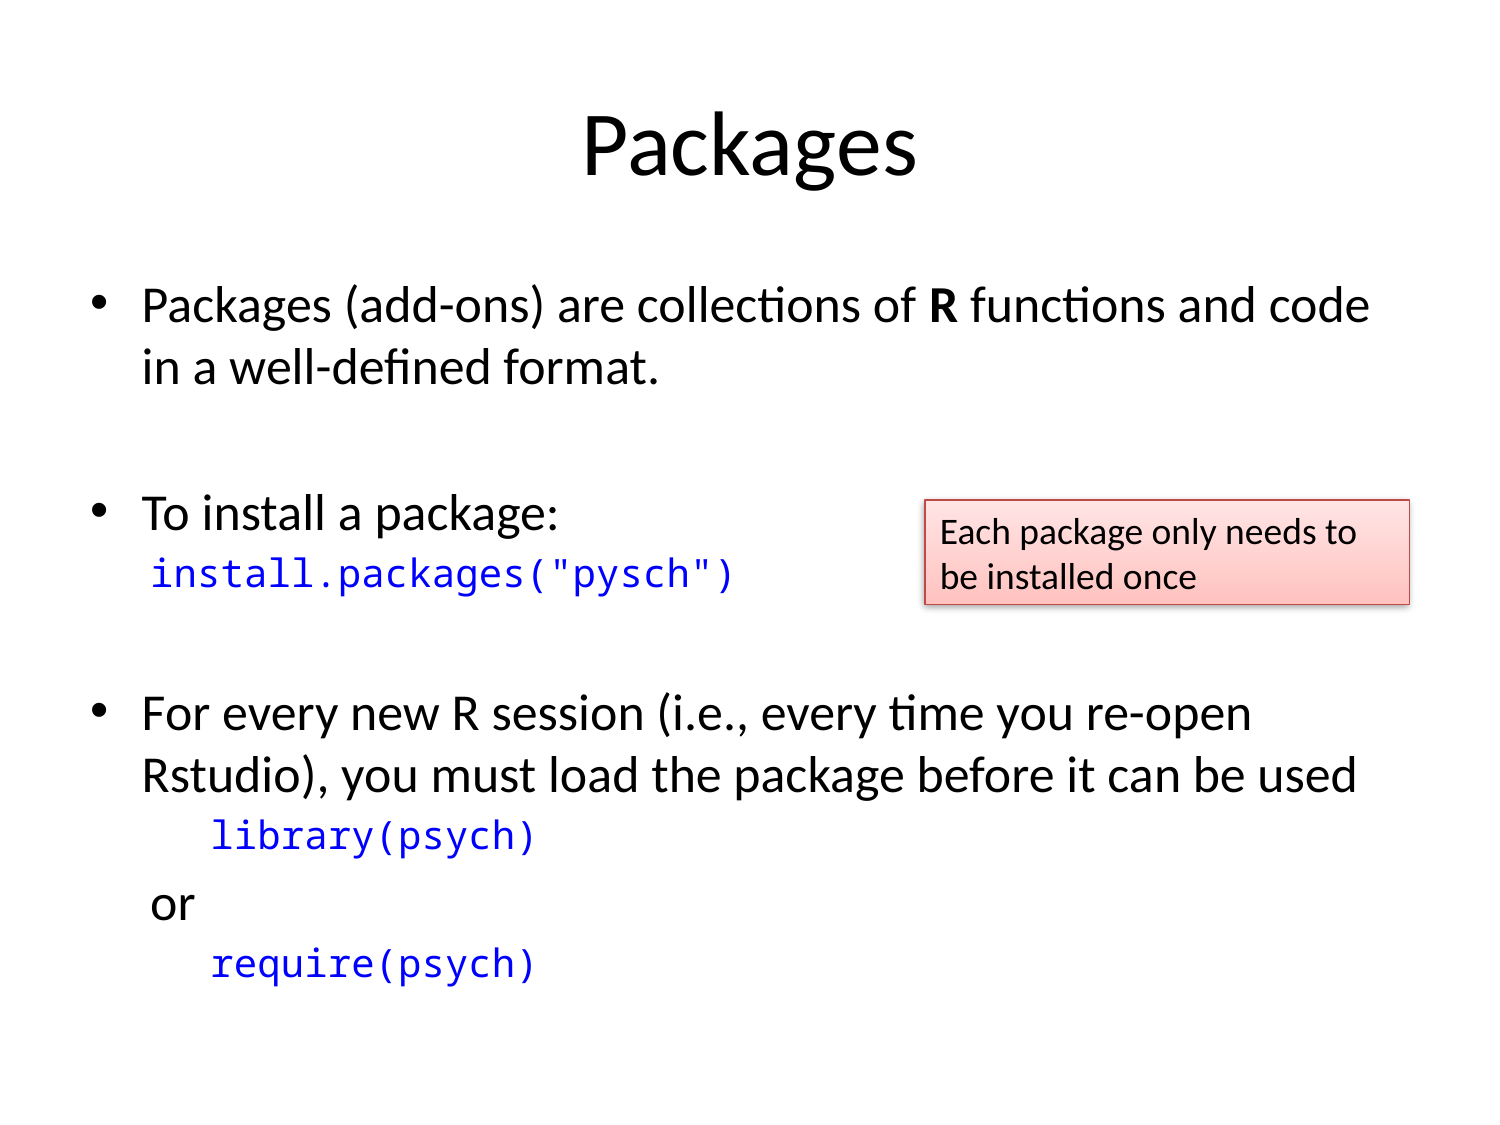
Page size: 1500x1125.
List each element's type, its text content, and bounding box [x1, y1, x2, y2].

title Packages [75, 45, 1425, 233]
list Packages (add-ons) are collections of R functions and code in a well-defined format. To install a package: install.packages("pysch") For every new R session (i.e., every time you re-open Rstudio), you must load the package before it can be used library(psych) or require(psych) [75, 262, 1425, 1005]
text_box Each package only needs to be installed once [924, 499, 1410, 605]
